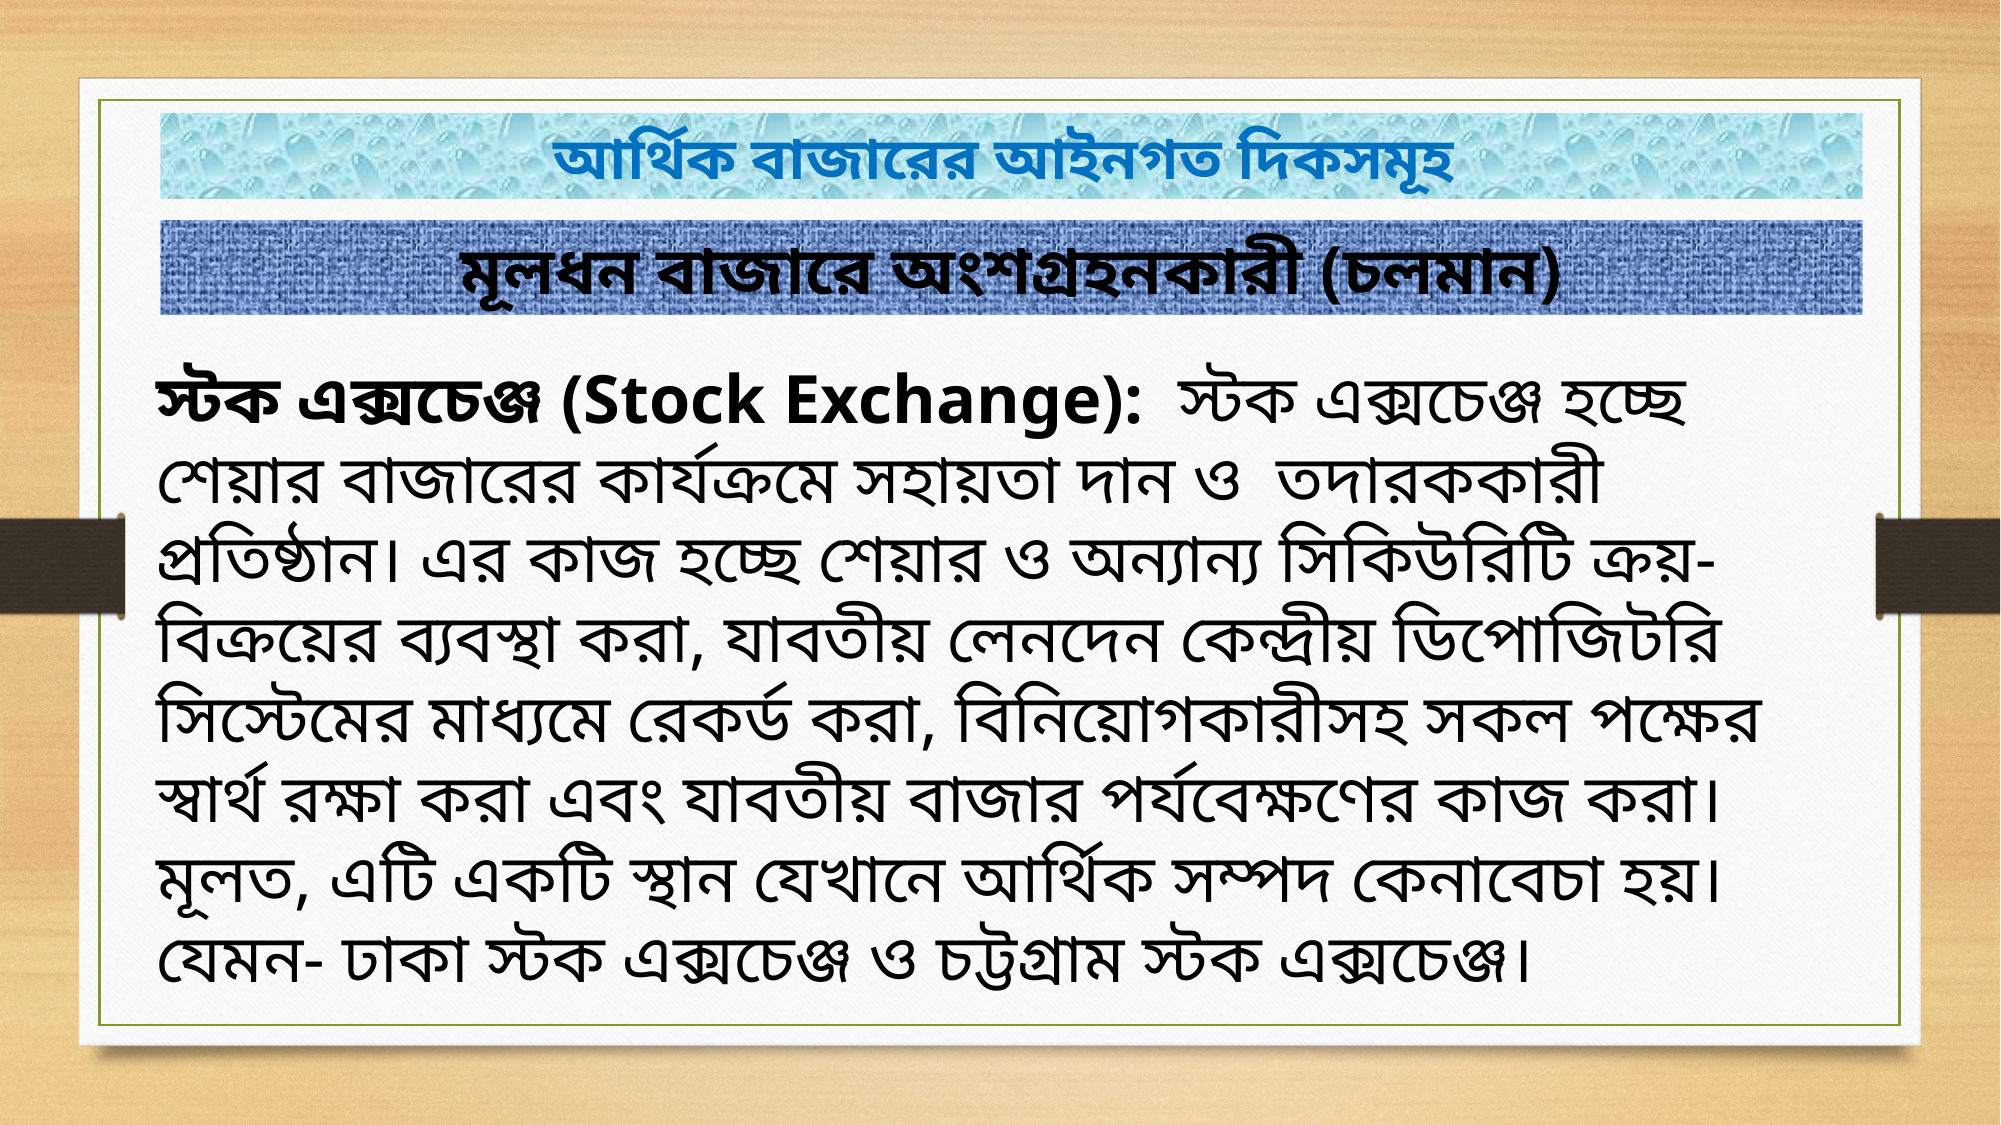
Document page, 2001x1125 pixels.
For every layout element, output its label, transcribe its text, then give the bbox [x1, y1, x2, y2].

text_box স্টক এক্সচেঞ্জ (Stock Exchange): স্টক এক্সচেঞ্জ হচ্ছে শেয়ার বাজারের কার্যক্রমে সহায়তা দান ও তদারককারী প্রতিষ্ঠান। এর কাজ হচ্ছে শেয়ার ও অন্যান্য সিকিউরিটি ক্রয়-বিক্রয়ের ব্যবস্থা করা, যাবতীয় লেনদেন কেন্দ্রীয় ডিপোজিটরি সিস্টেমের মাধ্যমে রেকর্ড করা, বিনিয়োগকারীসহ সকল পক্ষের স্বার্থ রক্ষা করা এবং যাবতীয় বাজার পর্যবেক্ষণের কাজ করা। মূলত, এটি একটি স্থান যেখানে আর্থিক সম্পদ কেনাবেচা হয়। যেমন- ঢাকা স্টক এক্সচেঞ্জ ও চট্টগ্রাম স্টক এক্সচেঞ্জ। [142, 349, 1845, 1004]
picture [0, 0, 2001, 1125]
text_box মূলধন বাজারে অংশগ্রহনকারী (চলমান) [160, 220, 1863, 315]
text_box আর্থিক বাজারের আইনগত দিকসমূহ [160, 113, 1863, 199]
